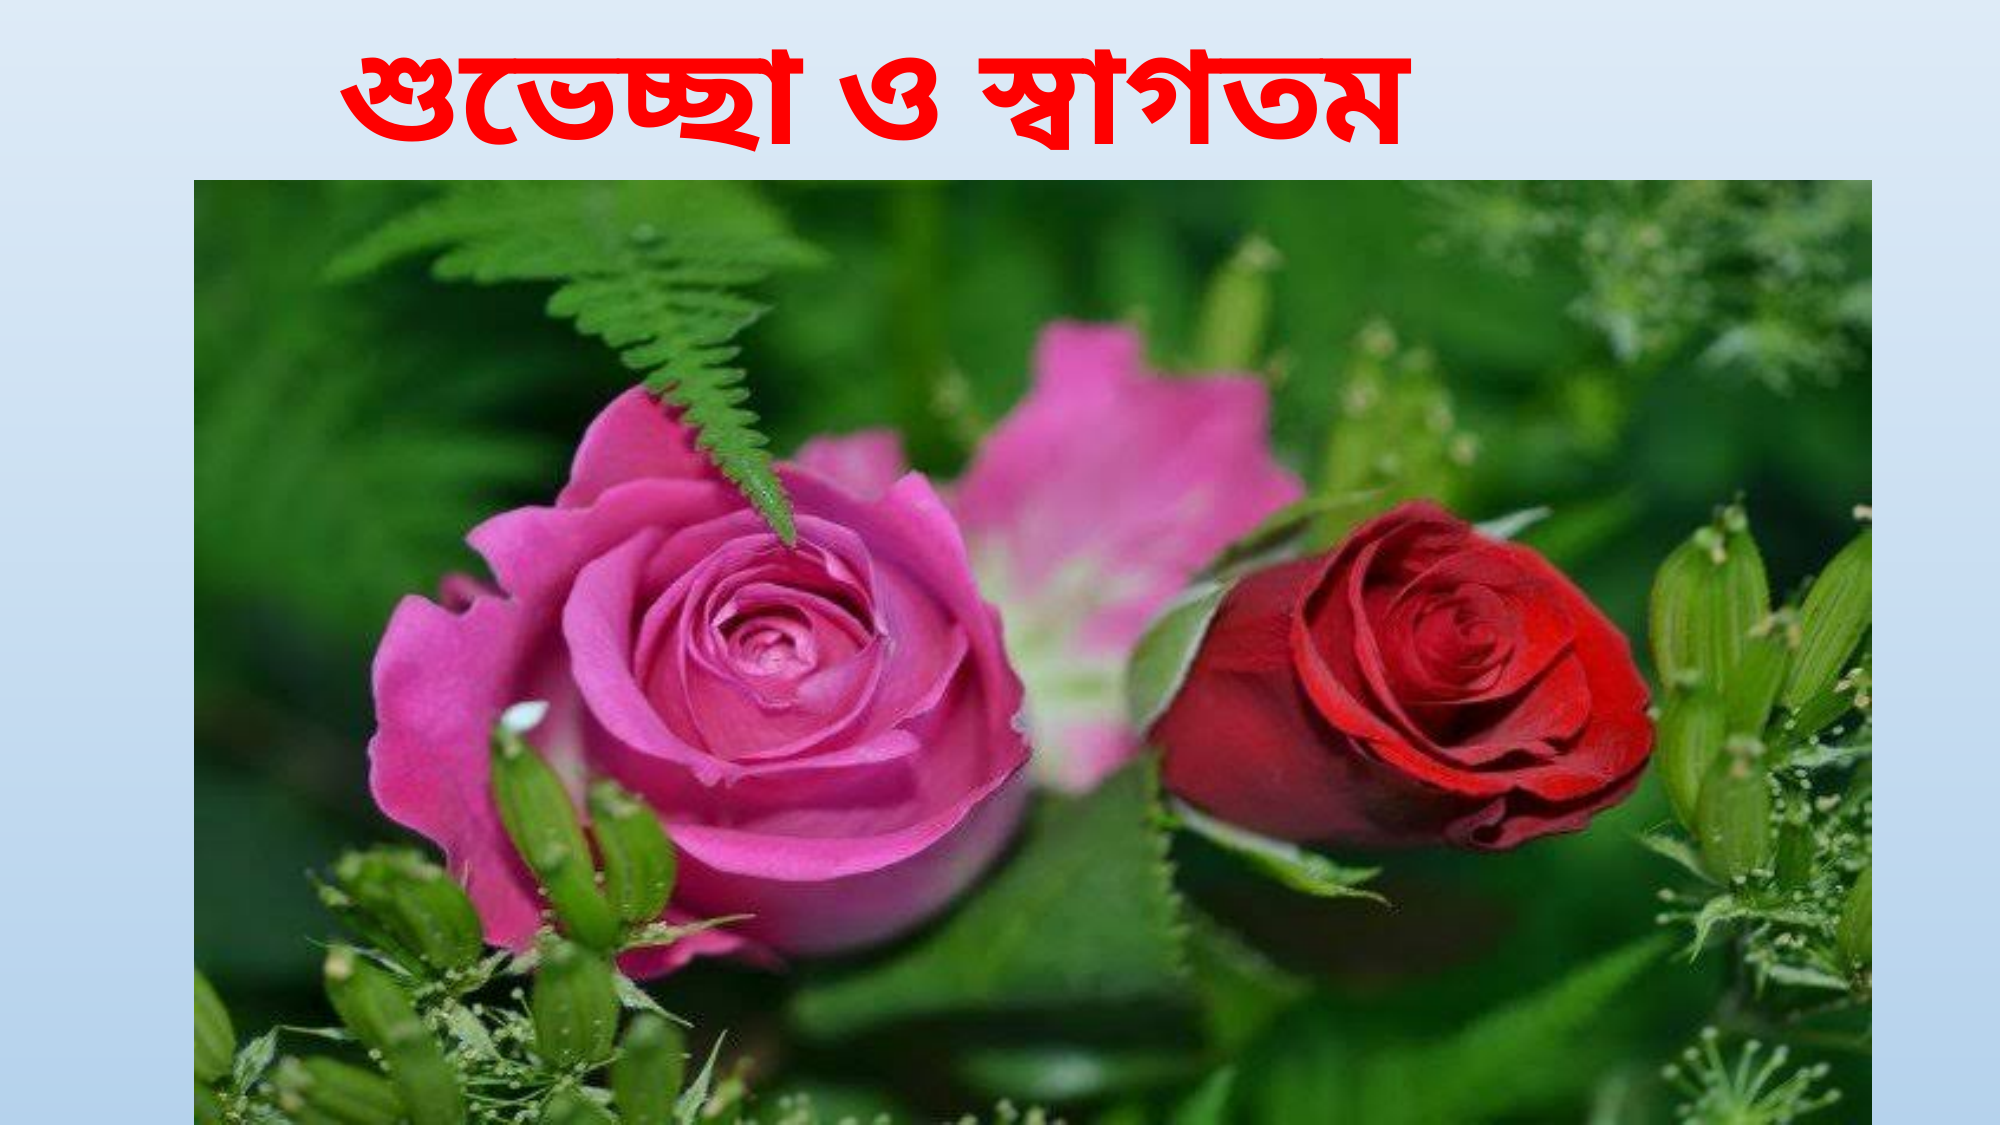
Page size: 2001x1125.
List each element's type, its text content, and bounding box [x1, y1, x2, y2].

picture [194, 180, 1872, 1125]
text_box শুভেচ্ছা ও স্বাগতম [323, 0, 1462, 180]
